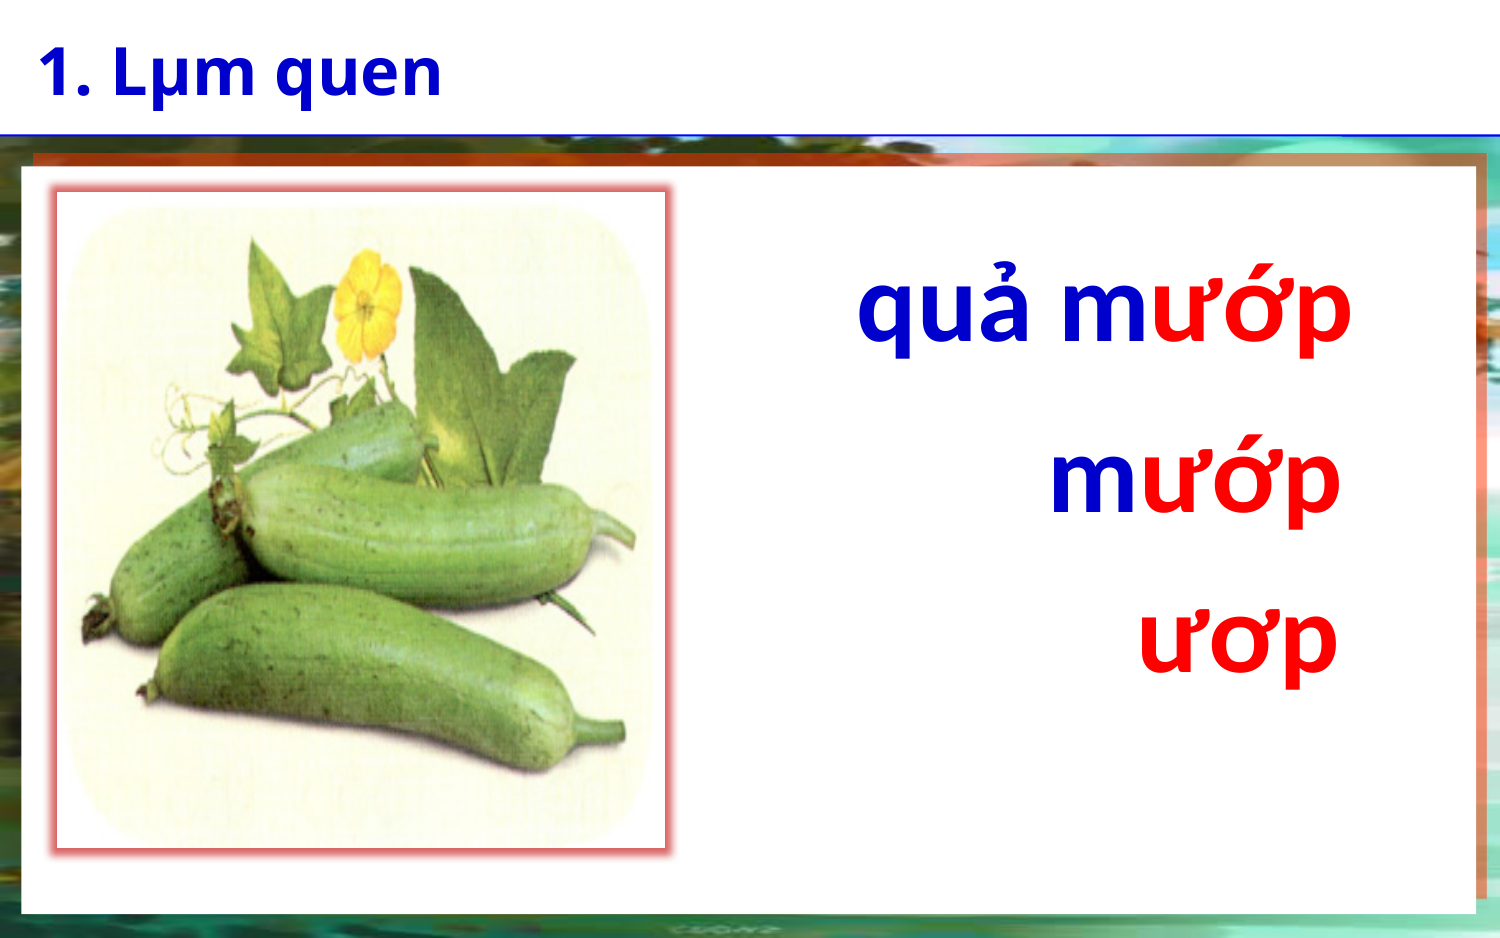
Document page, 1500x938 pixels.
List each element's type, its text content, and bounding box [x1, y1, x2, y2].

text_box 1. Lµm quen [21, 21, 500, 116]
picture [0, 135, 1500, 938]
